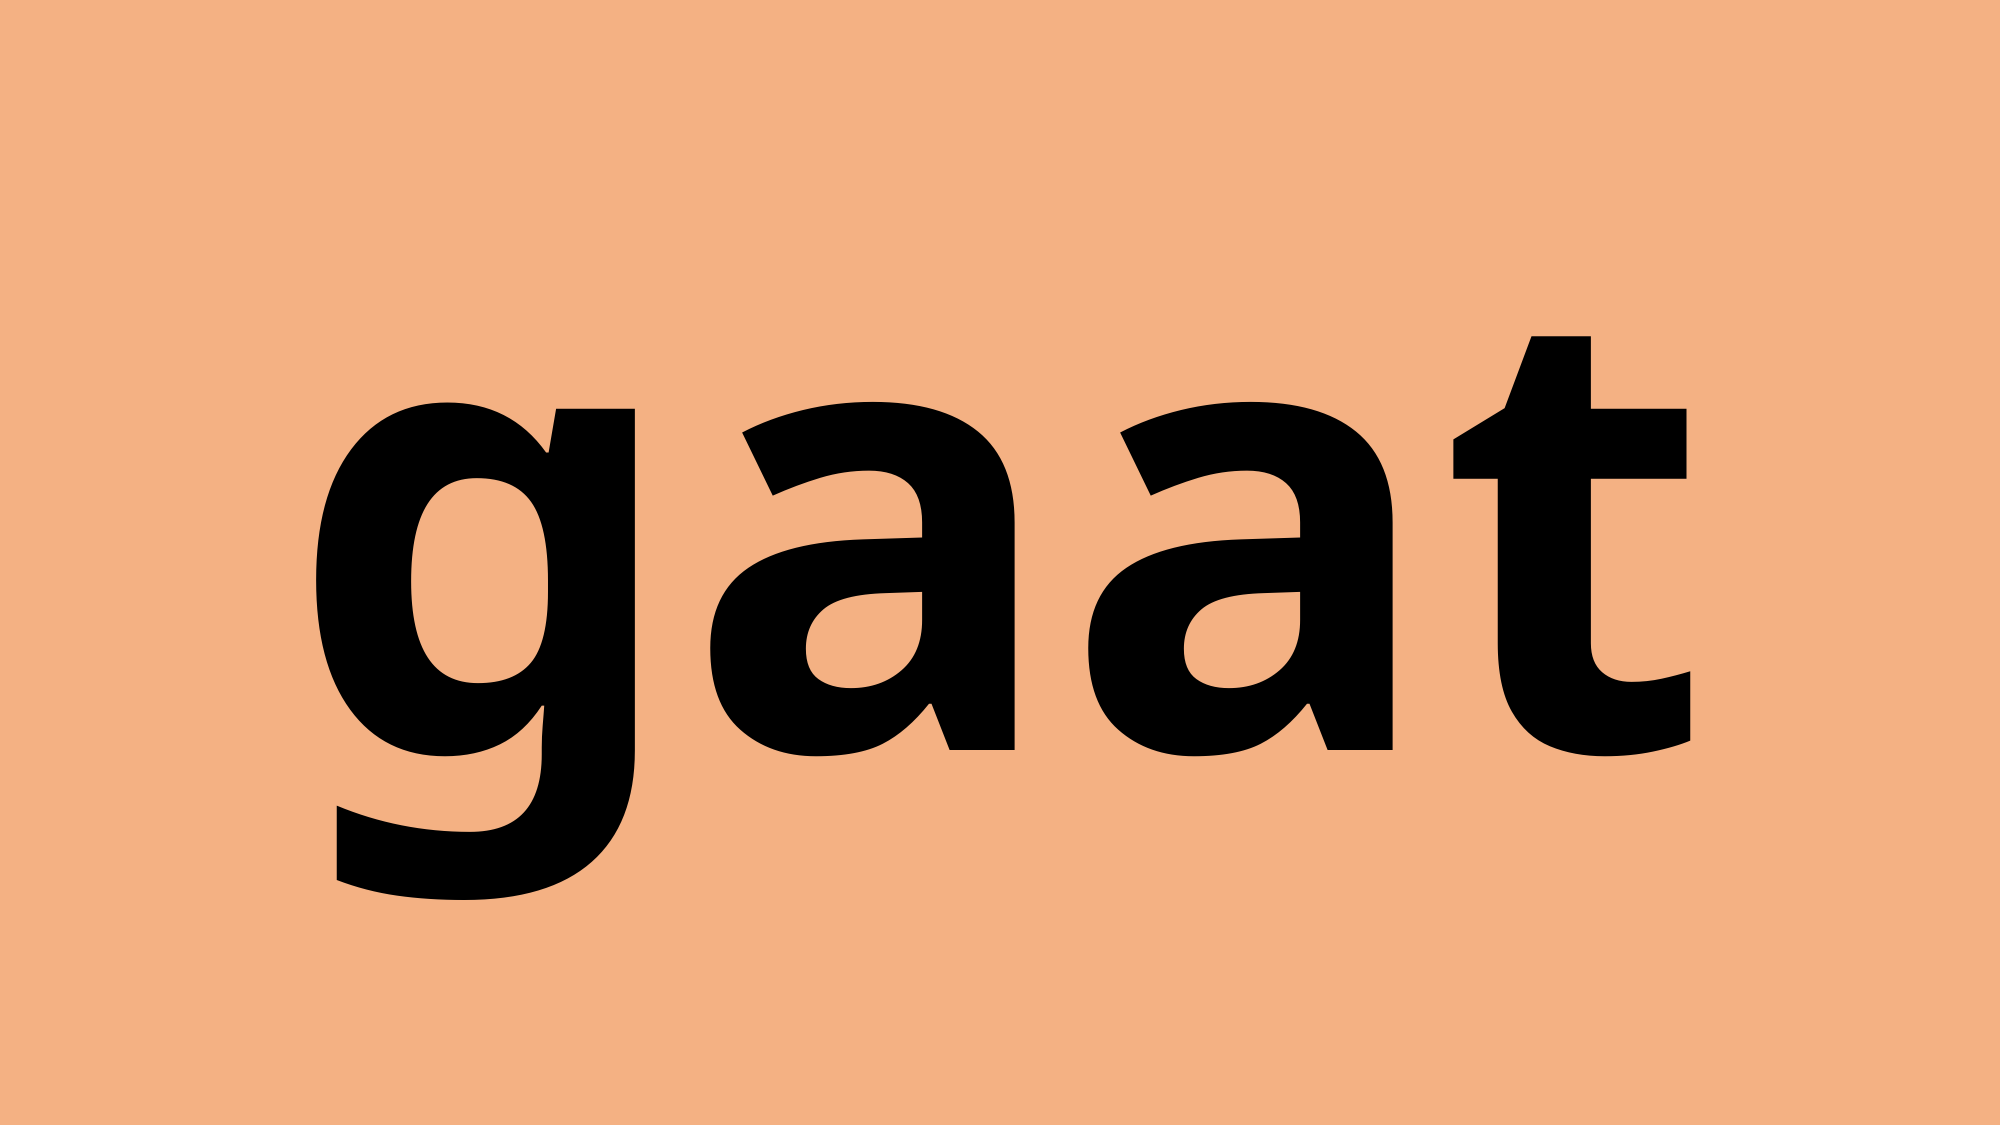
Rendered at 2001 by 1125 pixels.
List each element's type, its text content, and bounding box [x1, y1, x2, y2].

title gaat [137, 438, 1863, 657]
